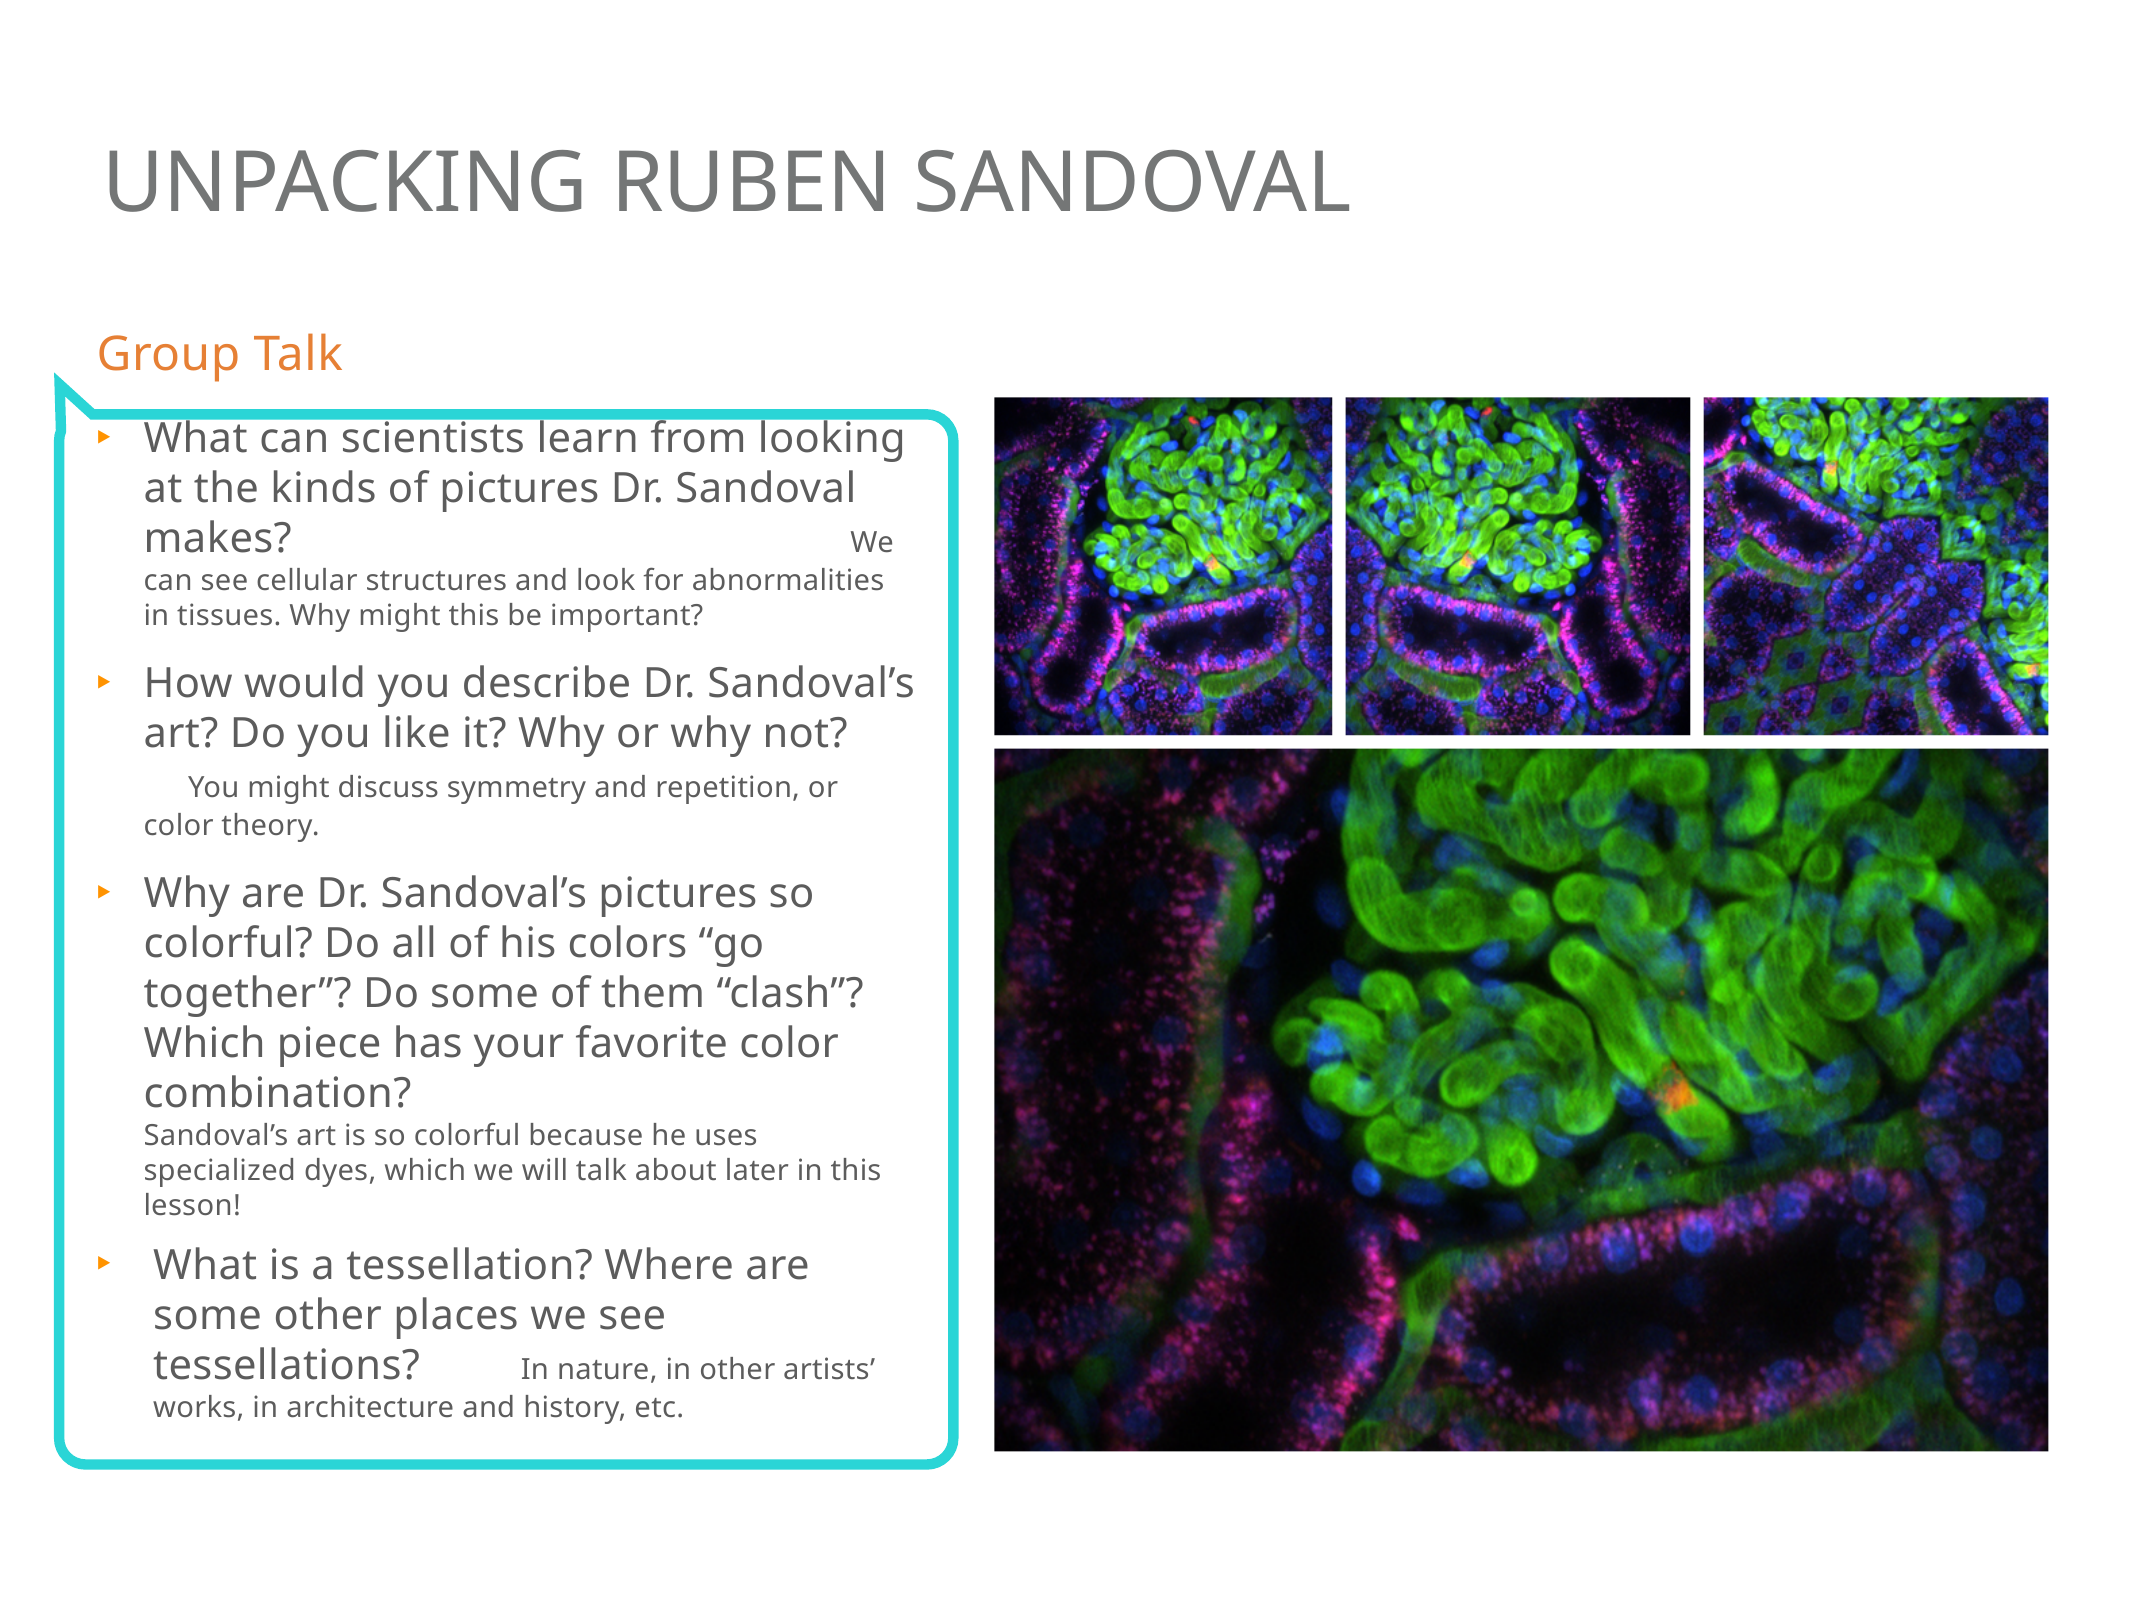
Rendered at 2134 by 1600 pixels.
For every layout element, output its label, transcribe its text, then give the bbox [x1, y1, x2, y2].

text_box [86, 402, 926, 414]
picture [980, 384, 2062, 1465]
text_box [59, 384, 954, 1465]
title Unpacking RUBEN Sandoval [93, 118, 2041, 238]
text_box Group Talk [88, 314, 352, 389]
